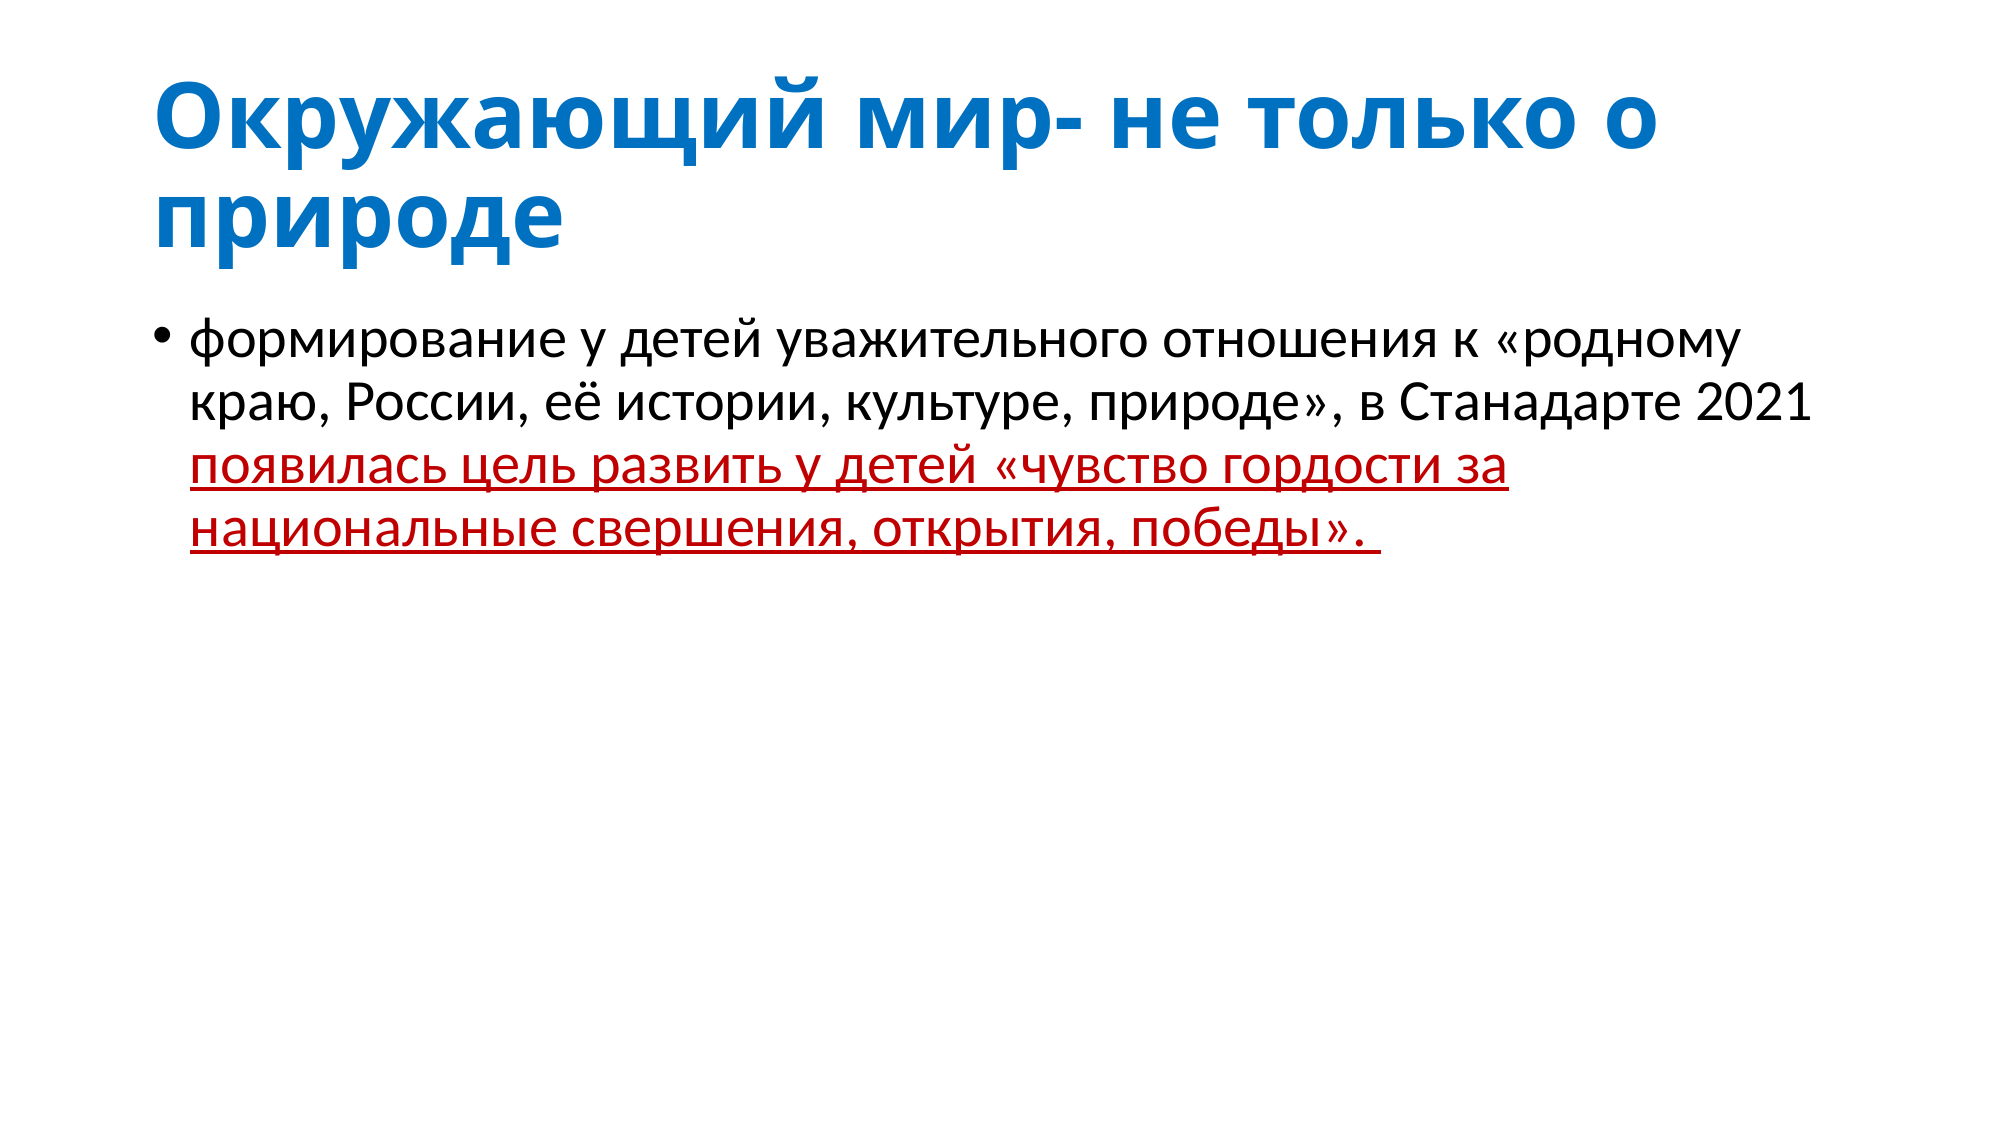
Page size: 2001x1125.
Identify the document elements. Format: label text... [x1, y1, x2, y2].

list формирование у детей уважительного отношения к «родному краю, России, её истории, культуре, природе», в Станадарте 2021 появилась цель развить у детей «чувство гордости за национальные свершения, открытия, победы». [137, 299, 1863, 1014]
title Окружающий мир- не только о природе [137, 59, 1863, 278]
